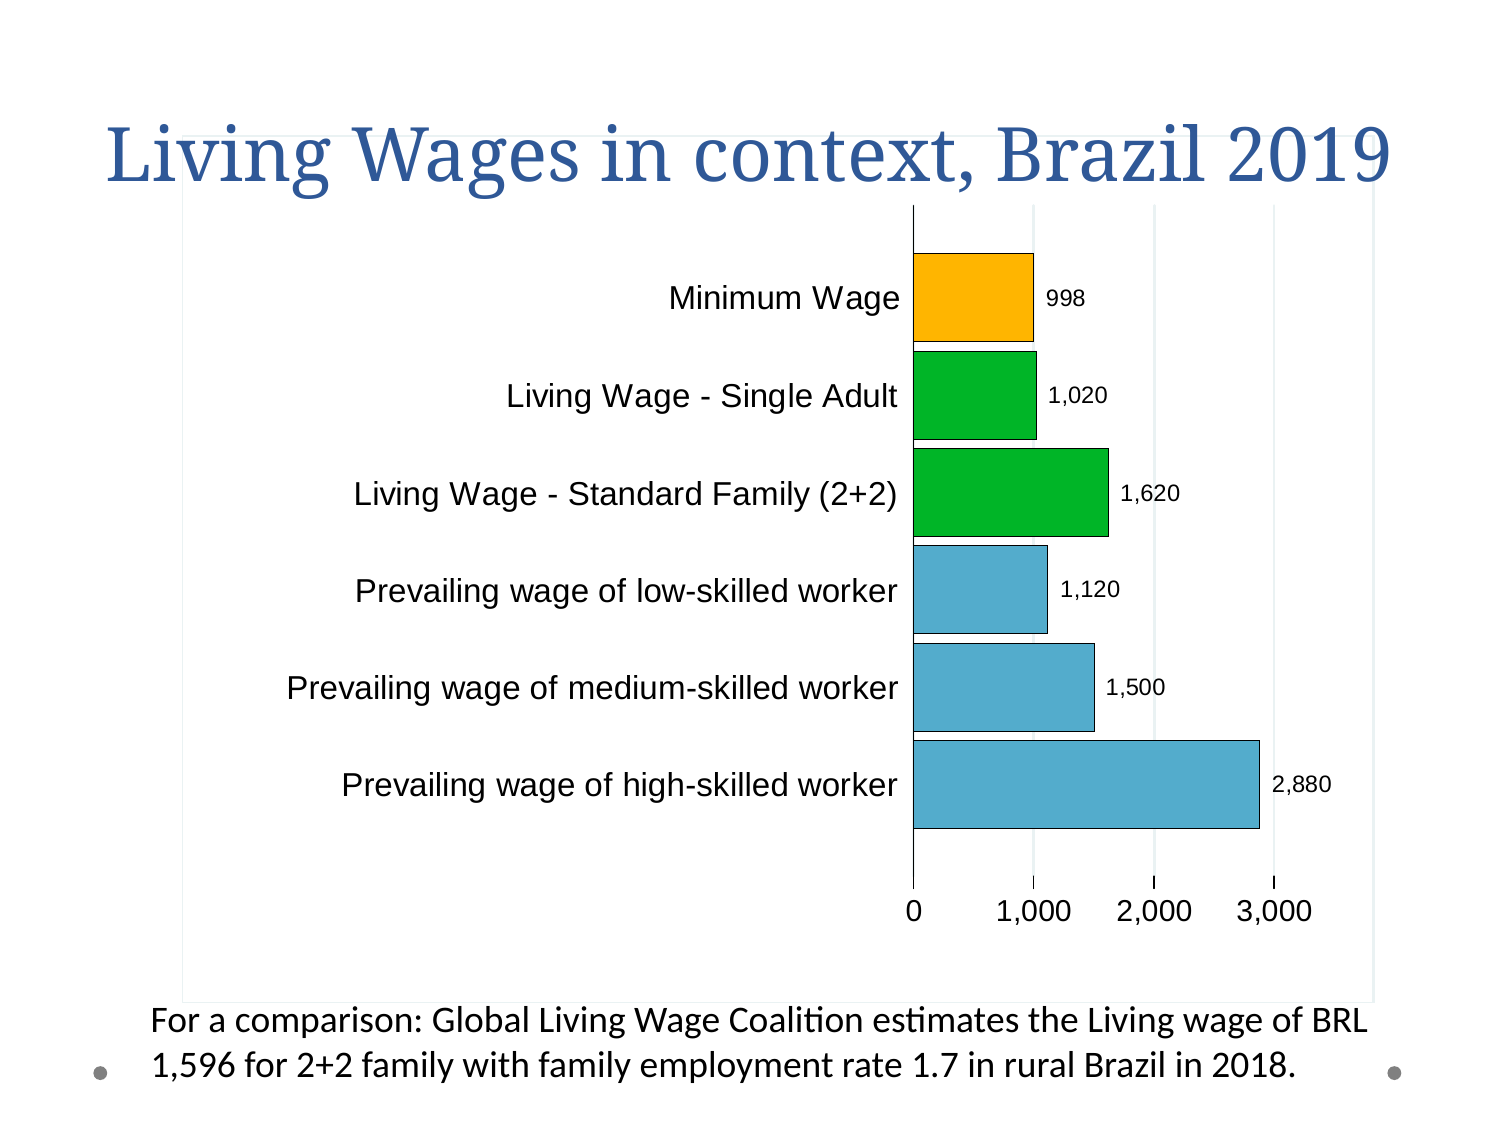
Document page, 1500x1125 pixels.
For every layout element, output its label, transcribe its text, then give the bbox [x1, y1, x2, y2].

title Living Wages in context, Brazil 2019 [75, 0, 1425, 204]
text_box For a comparison: Global Living Wage Coalition estimates the Living wage of BRL 1,596 for 2+2 family with family employment rate 1.7 in rural Brazil in 2018. [135, 987, 1385, 1093]
picture [171, 125, 1385, 1014]
